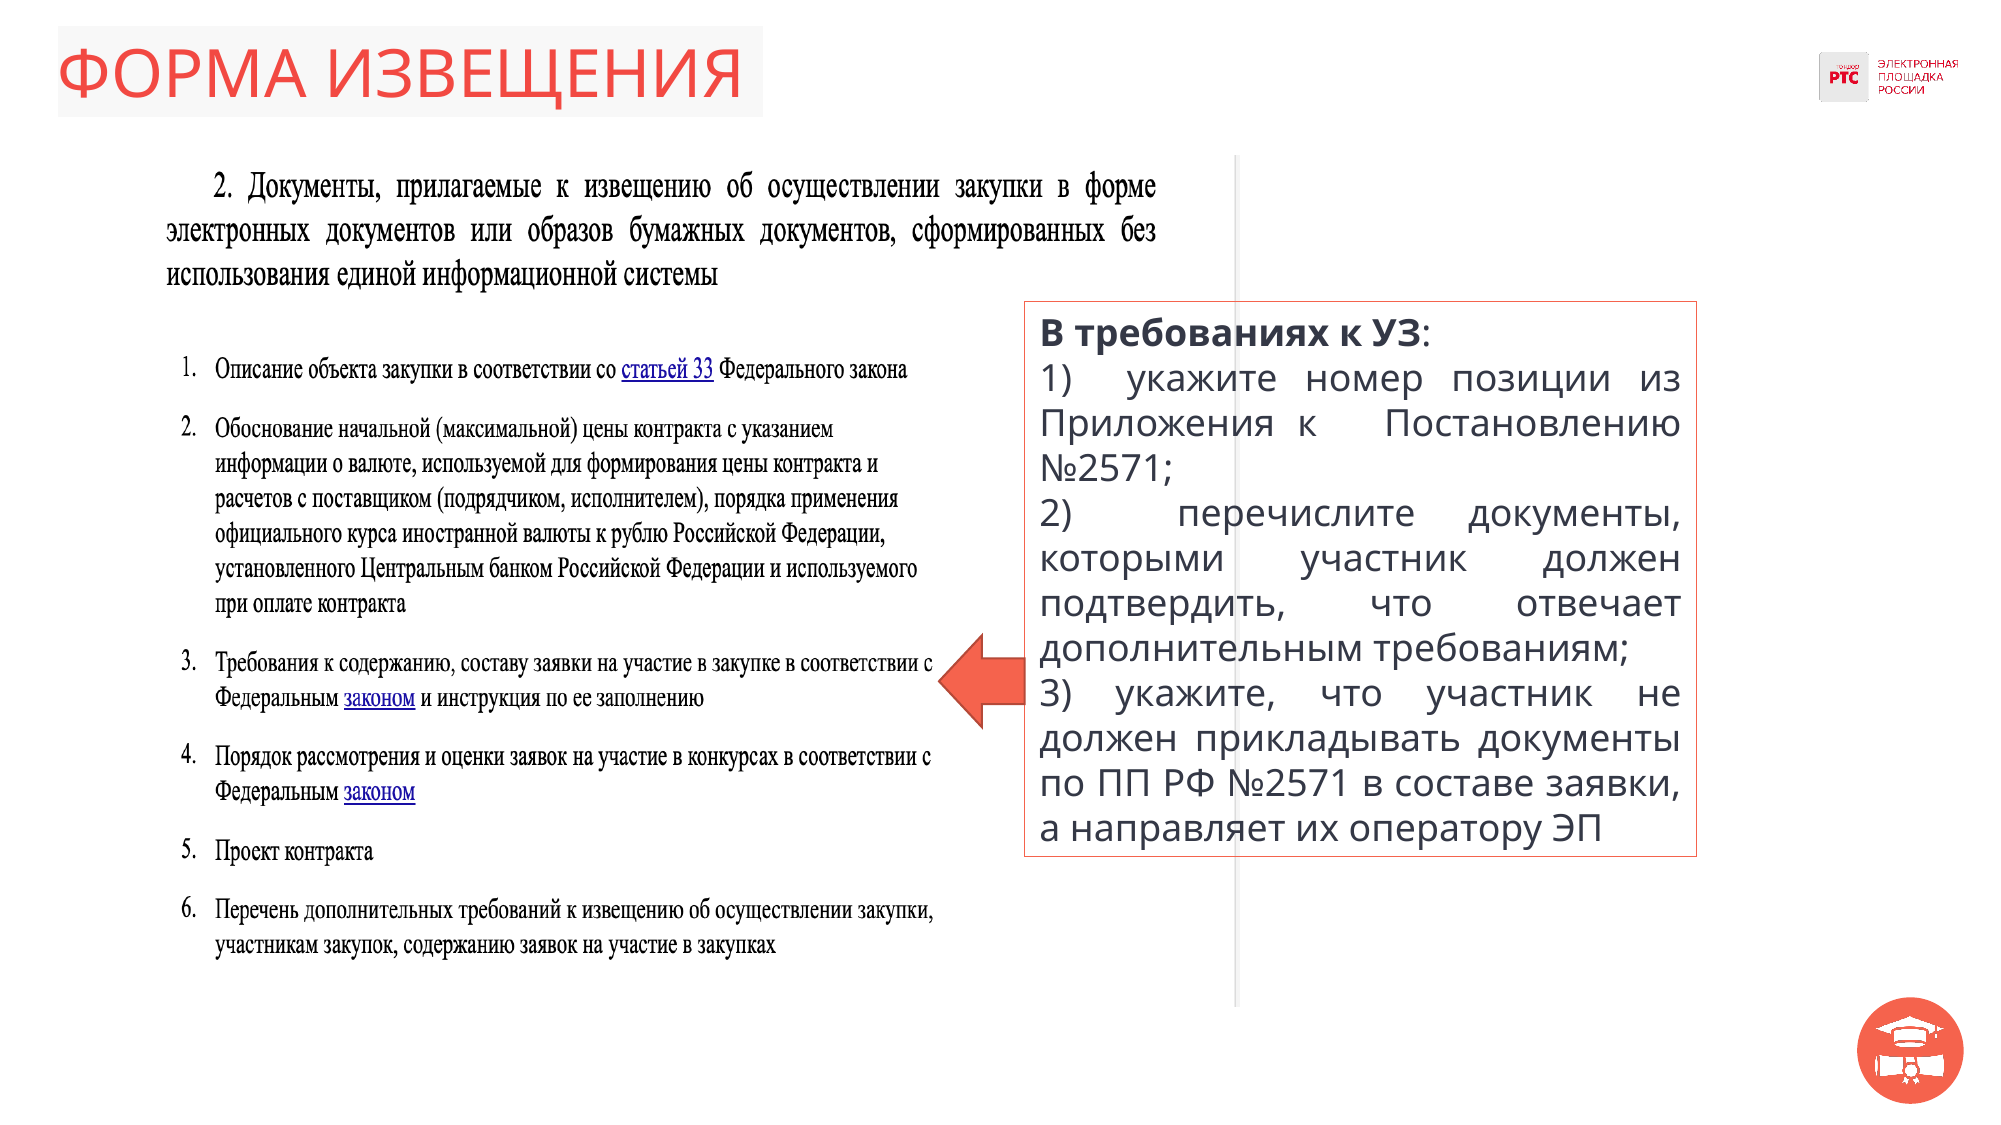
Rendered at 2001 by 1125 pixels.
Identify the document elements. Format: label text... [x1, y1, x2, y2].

picture [1813, 45, 1964, 109]
picture [44, 155, 1240, 1007]
text_box В требованиях к УЗ: 1) укажите номер позиции из Приложения к Постановлению №2571; 2) перечислите документы, которыми участник должен подтвердить, что отвечает дополнительным требованиям; 3) укажите, что участник не должен прикладывать документы по ПП РФ №2571 в составе заявки, а направляет их оператору ЭП [1240, 301, 1697, 857]
title ФОРМА ИЗВЕЩЕНИЯ [57, 32, 1775, 141]
